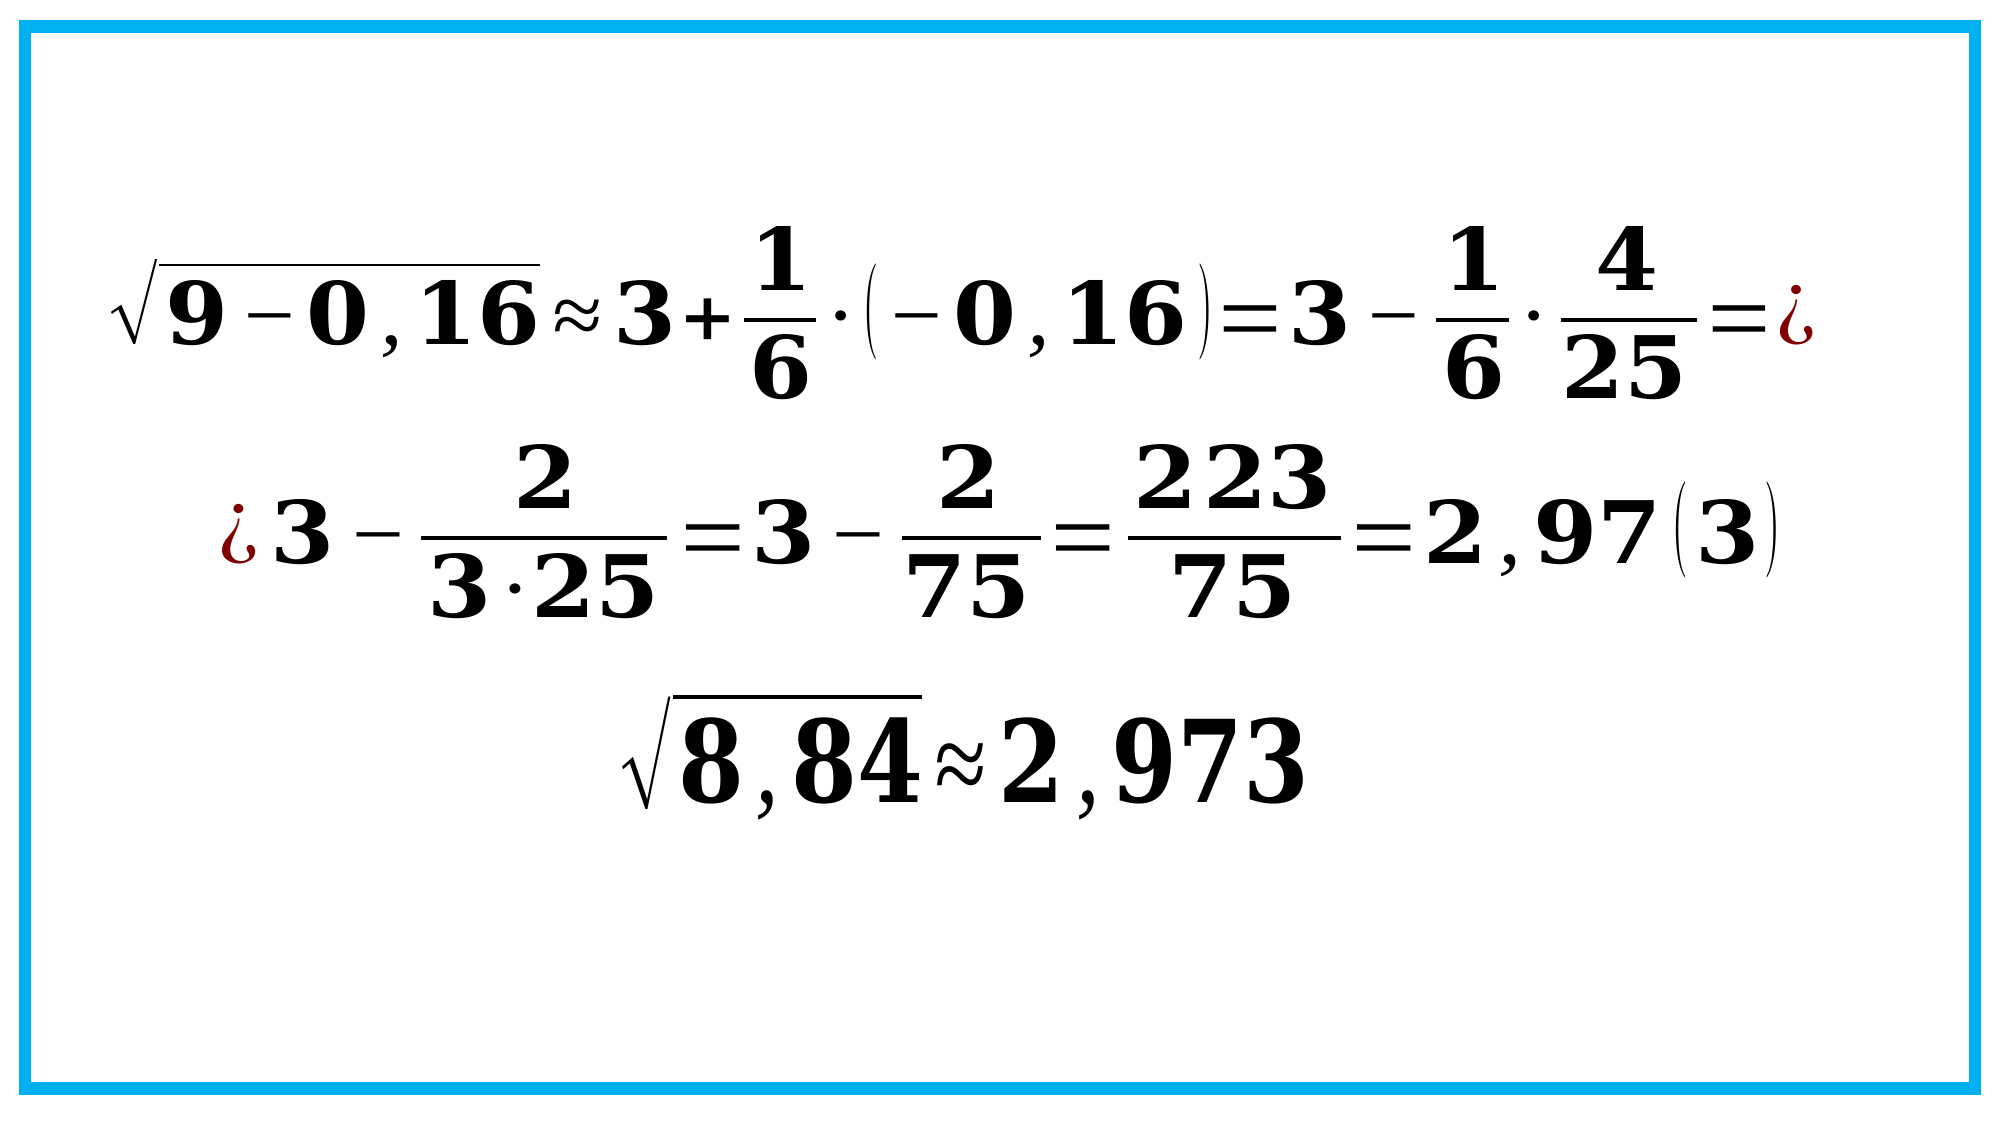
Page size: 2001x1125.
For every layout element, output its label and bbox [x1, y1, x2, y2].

text_box [19, 20, 1981, 1095]
